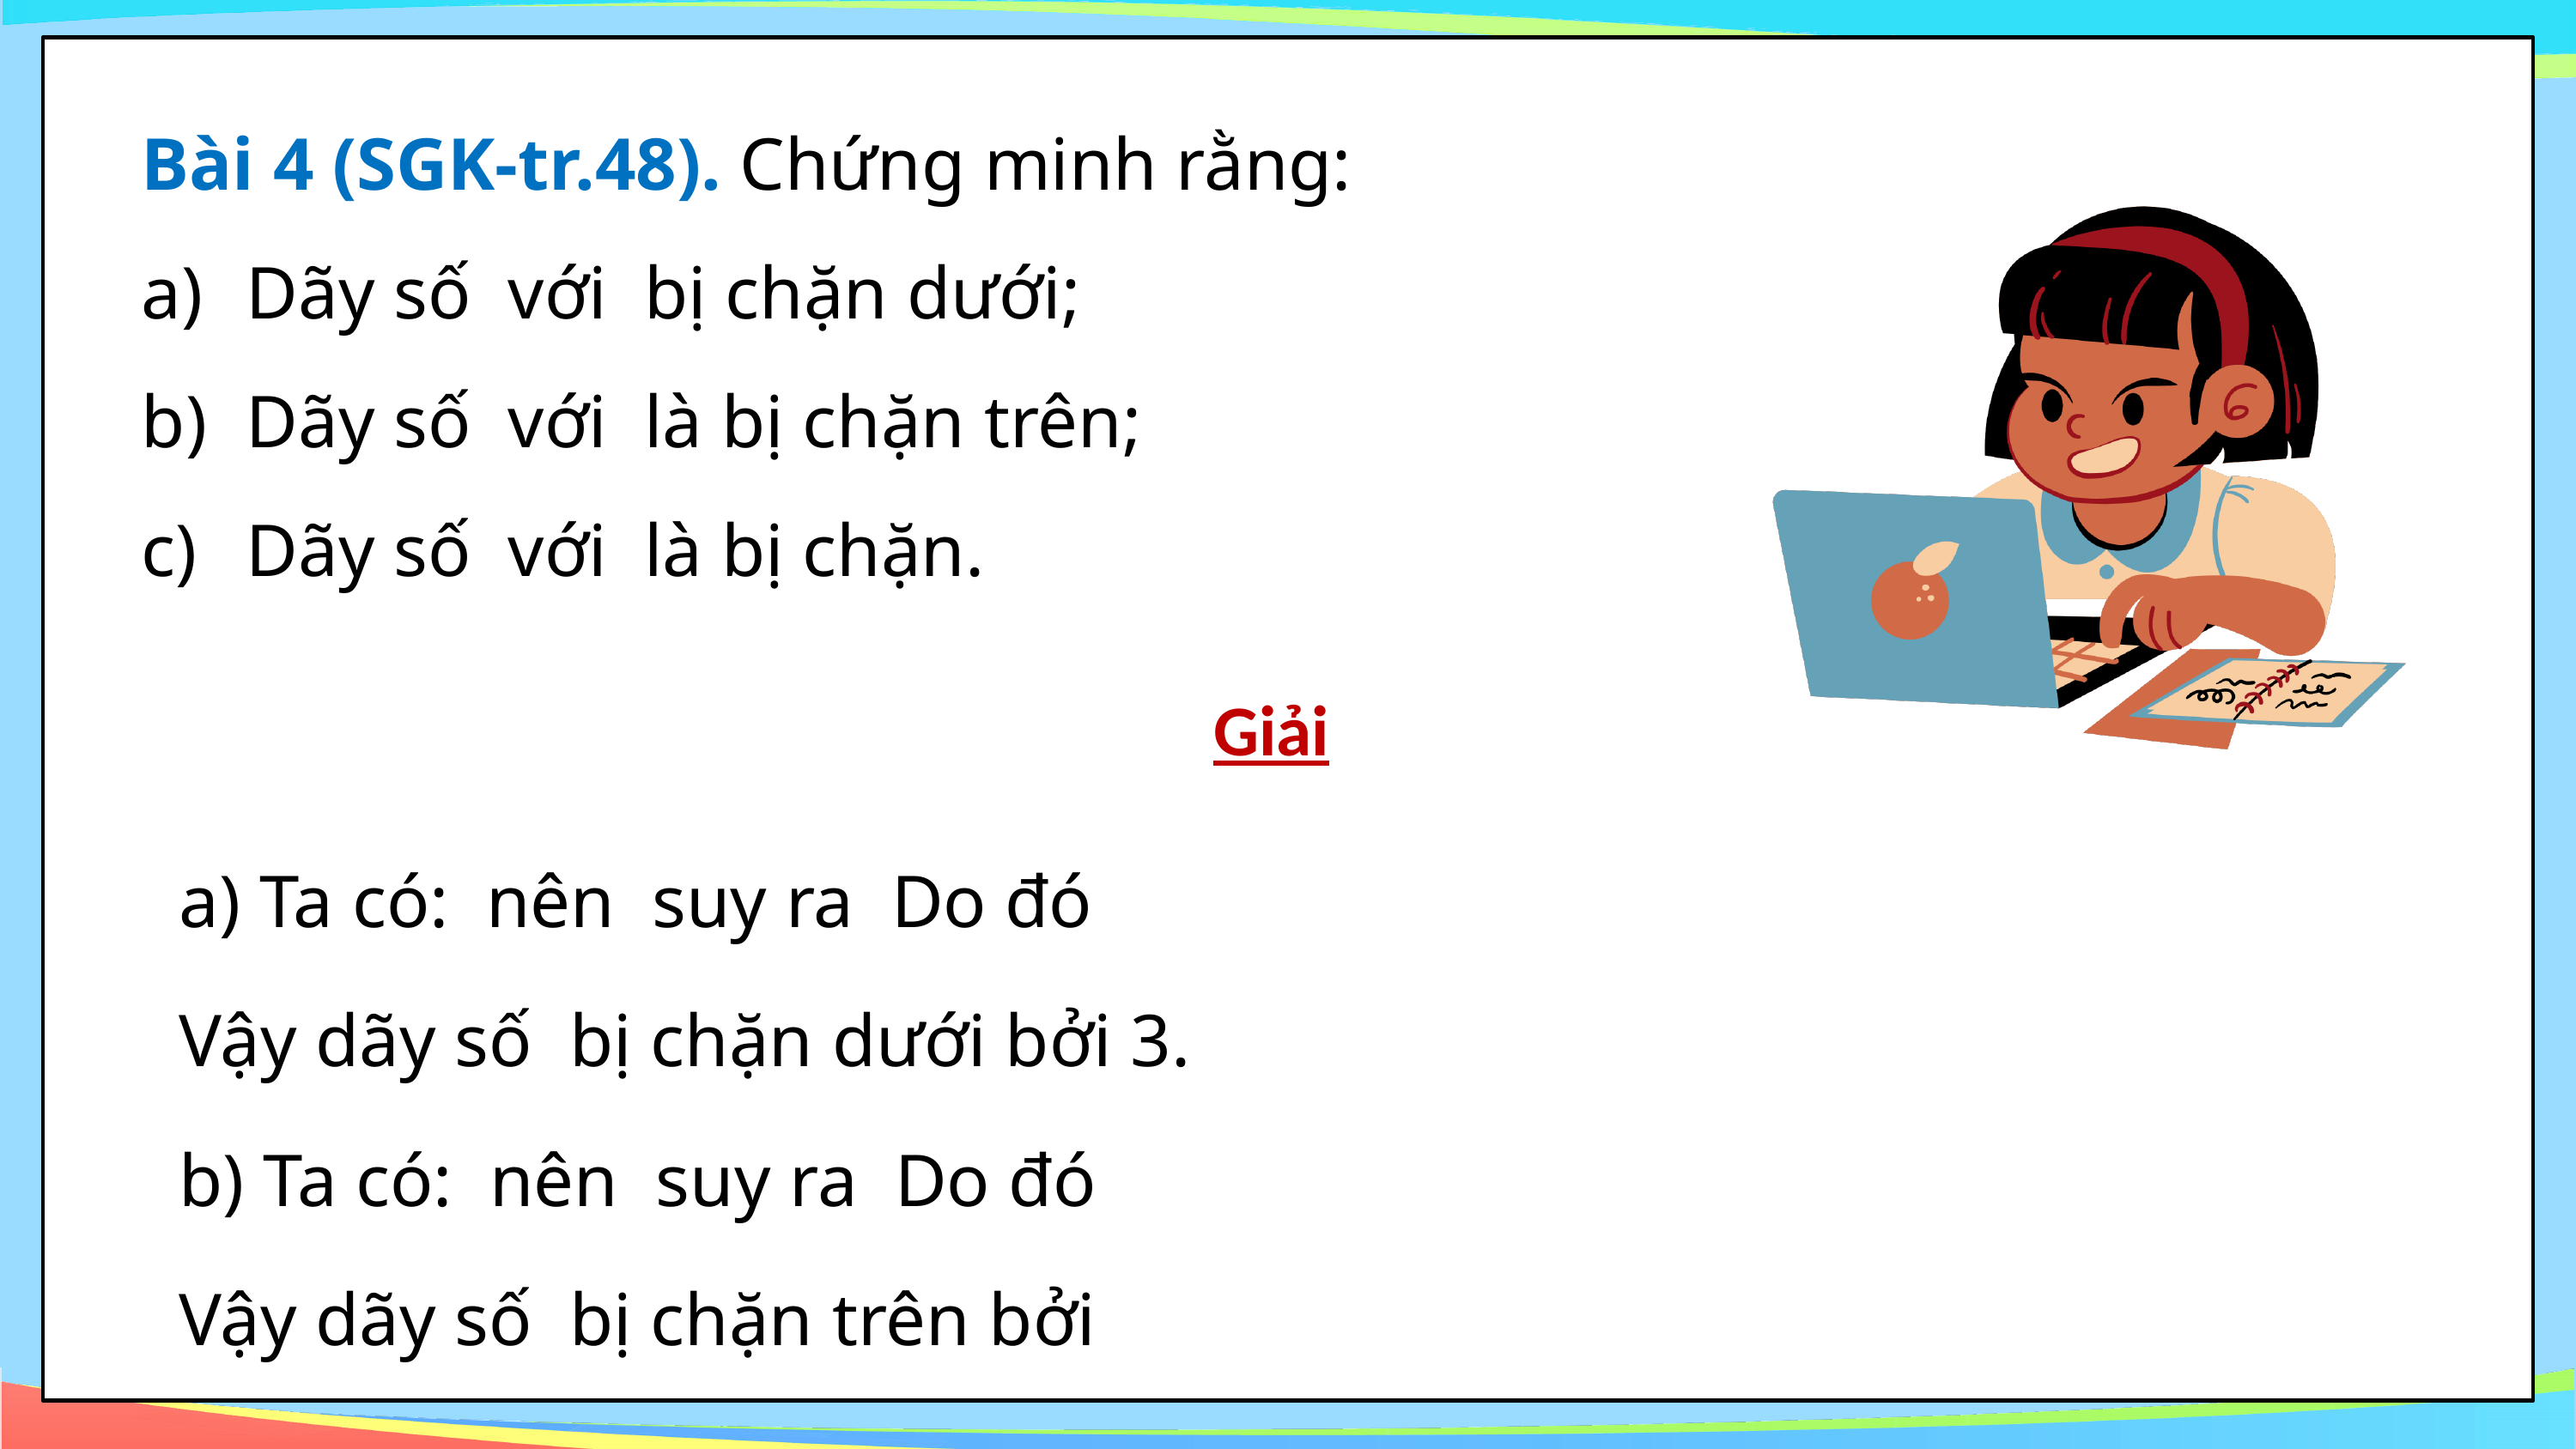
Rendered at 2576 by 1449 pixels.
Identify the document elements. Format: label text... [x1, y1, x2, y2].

picture [1606, 206, 2573, 750]
picture [0, 1367, 2574, 1449]
text_box Giải [1200, 678, 1376, 777]
picture [0, 0, 2576, 81]
text_box [43, 37, 2534, 1401]
